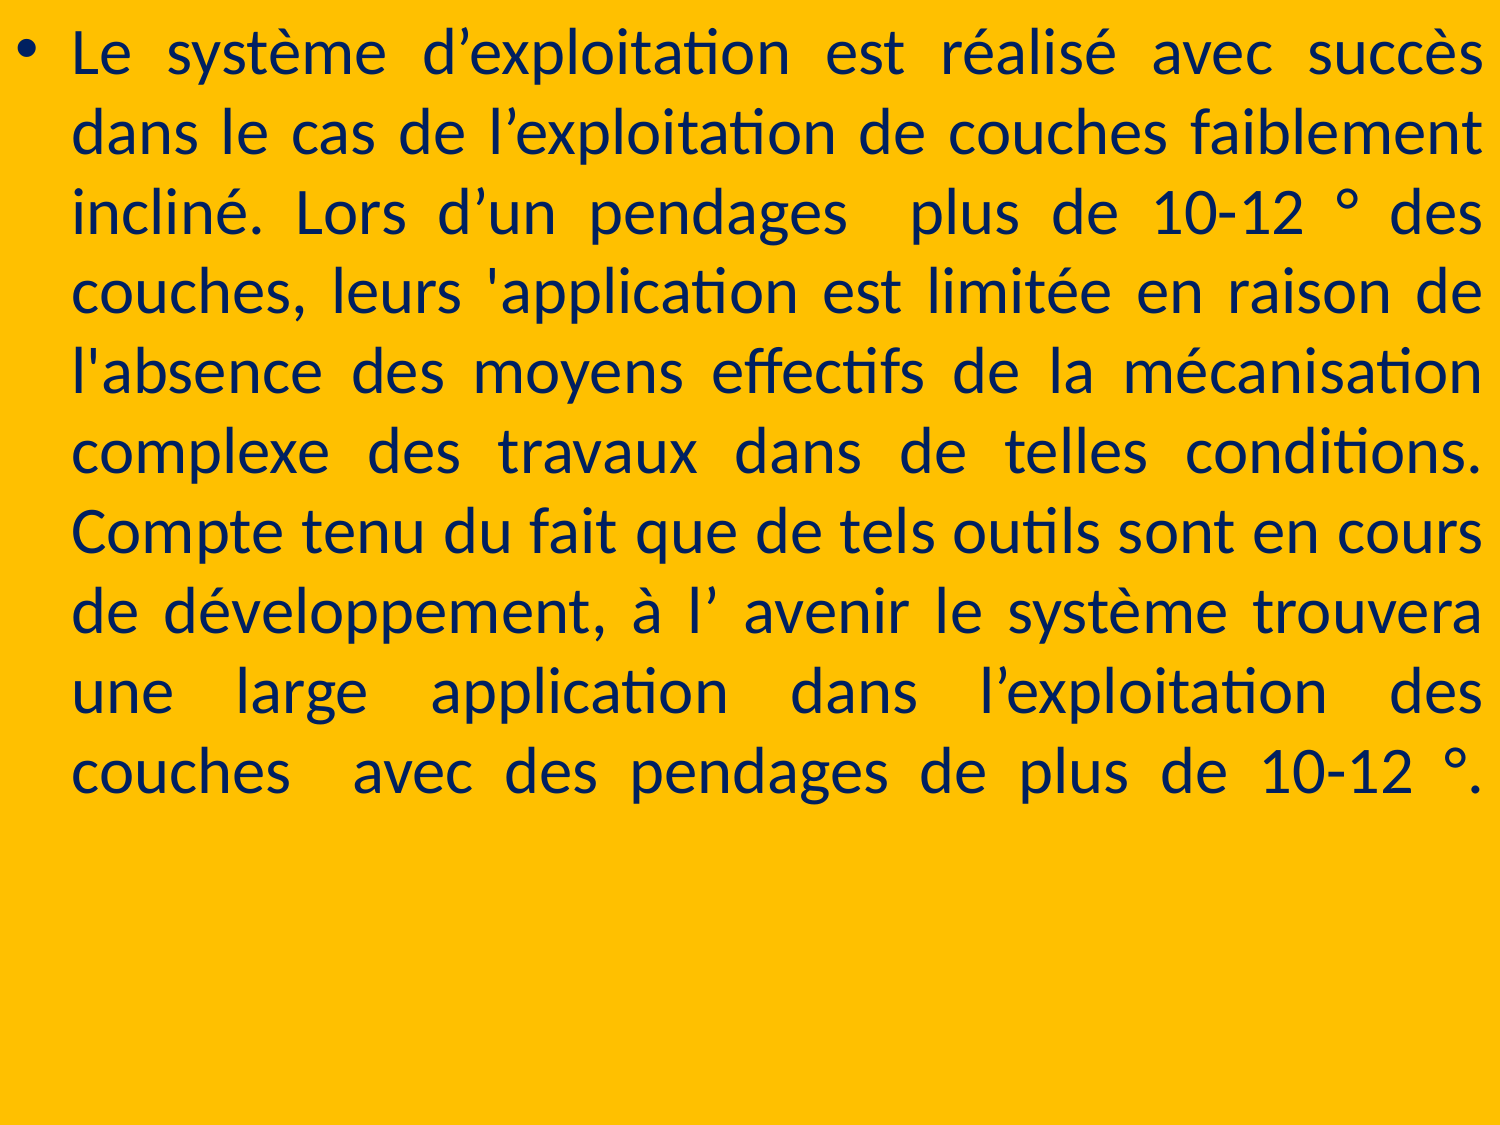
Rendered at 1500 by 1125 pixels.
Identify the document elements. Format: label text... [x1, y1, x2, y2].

list Le système d’exploitation est réalisé avec succès dans le cas de l’exploitation de couches faiblement incliné. Lors d’un pendages plus de 10-12 ° des couches, leurs 'application est limitée en raison de l'absence des moyens effectifs de la mécanisation complexe des travaux dans de telles conditions. Compte tenu du fait que de tels outils sont en cours de développement, à l’ avenir le système trouvera une large application dans l’exploitation des couches avec des pendages de plus de 10-12 °. [0, 0, 1500, 1125]
